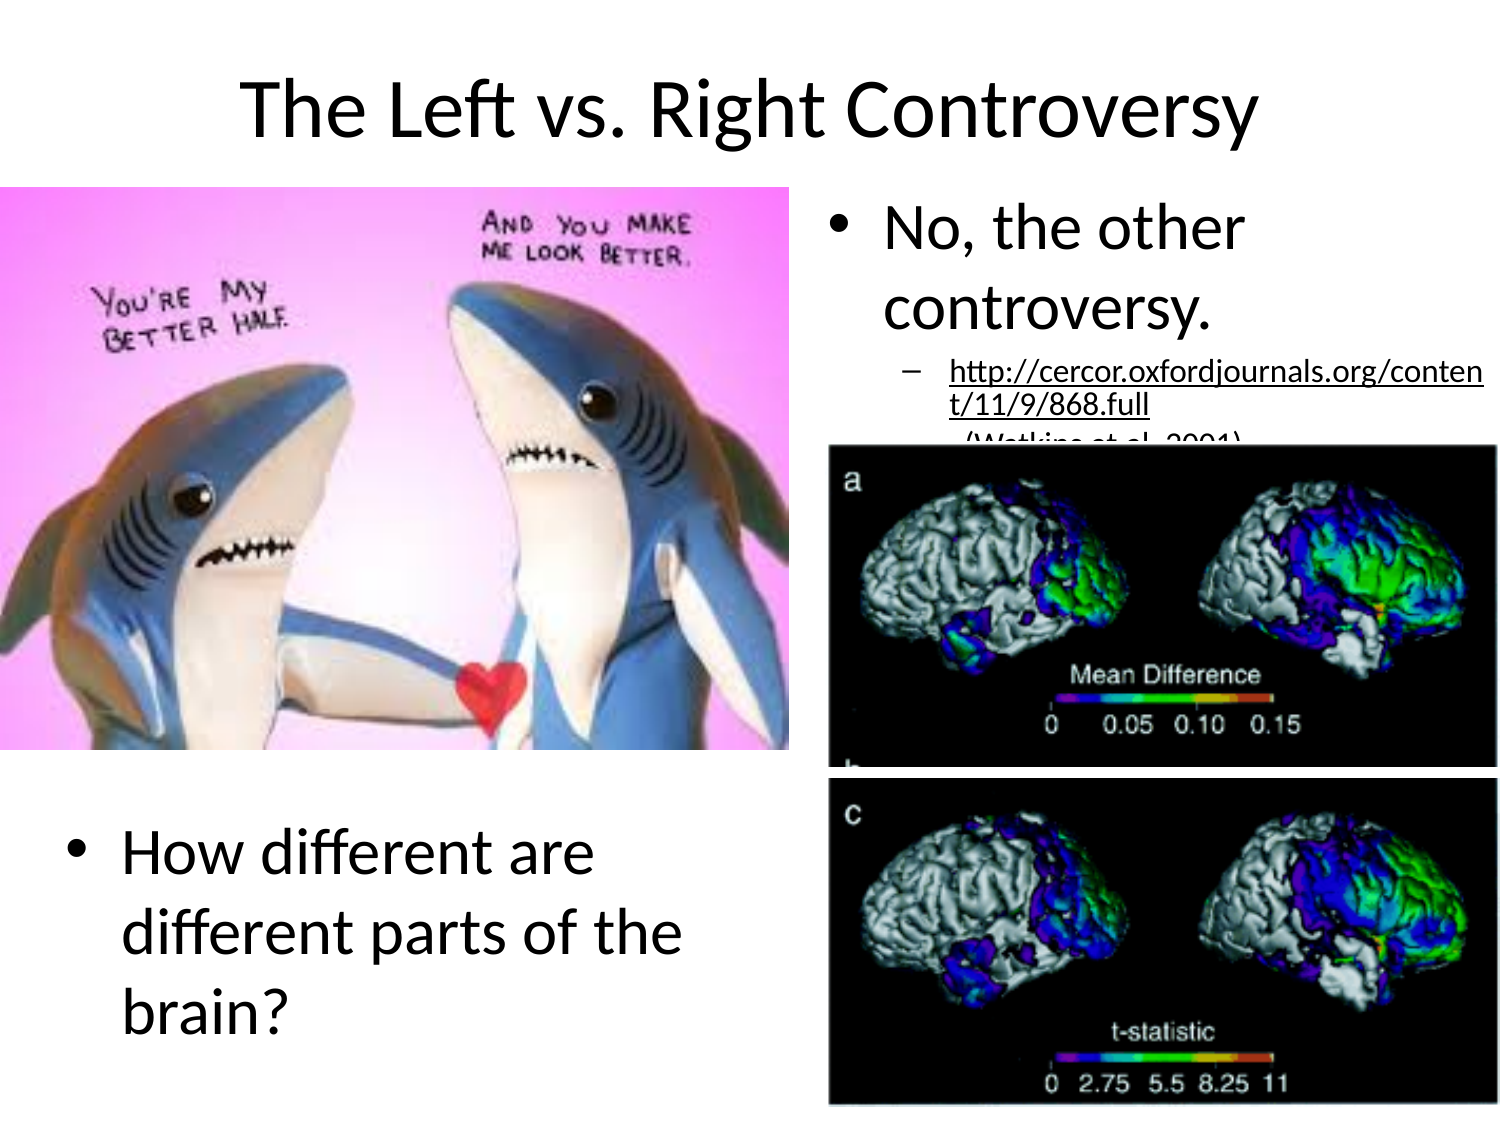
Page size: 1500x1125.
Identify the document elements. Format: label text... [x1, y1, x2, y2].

text_box How different are different parts of the brain? [49, 800, 738, 1075]
list No, the other controversy. http://cercor.oxfordjournals.org/content/11/9/868.full (Watkins et.al, 2001) [812, 174, 1500, 450]
picture [824, 441, 1500, 767]
picture [0, 187, 789, 751]
title The Left vs. Right Controversy [75, 45, 1425, 163]
picture [824, 778, 1500, 1108]
